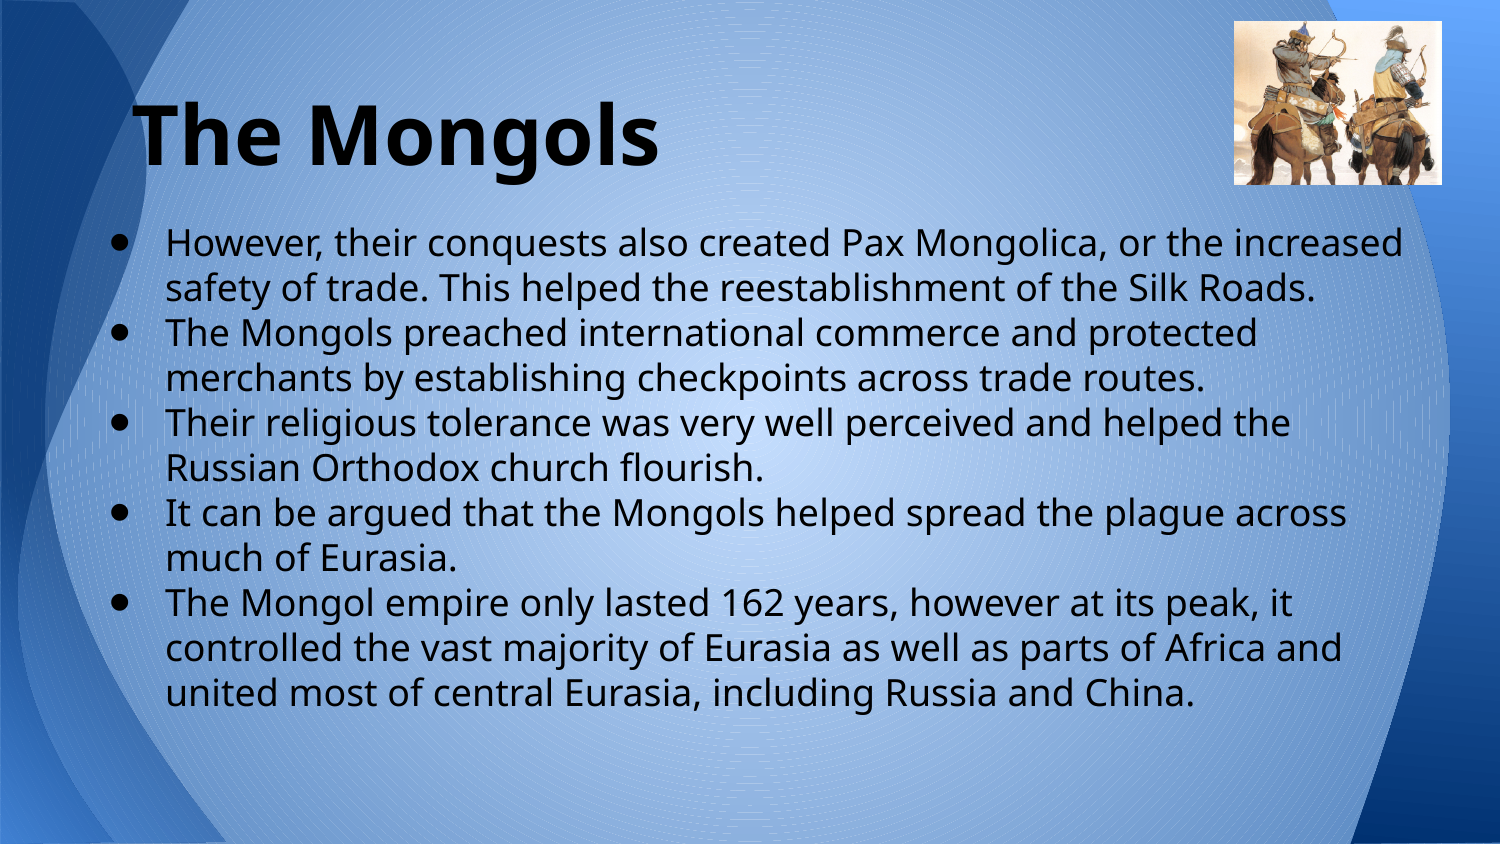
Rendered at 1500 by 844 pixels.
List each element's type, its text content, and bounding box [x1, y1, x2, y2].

picture [1234, 20, 1443, 185]
title The Mongols [75, 33, 1425, 197]
list However, their conquests also created Pax Mongolica, or the increased safety of trade. This helped the reestablishment of the Silk Roads. The Mongols preached international commerce and protected merchants by establishing checkpoints across trade routes. Their religious tolerance was very well perceived and helped the Russian Orthodox church flourish. It can be argued that the Mongols helped spread the plague across much of Eurasia. The Mongol empire only lasted 162 years, however at its peak, it controlled the vast majority of Eurasia as well as parts of Africa and united most of central Eurasia, including Russia and China. [75, 204, 1425, 800]
